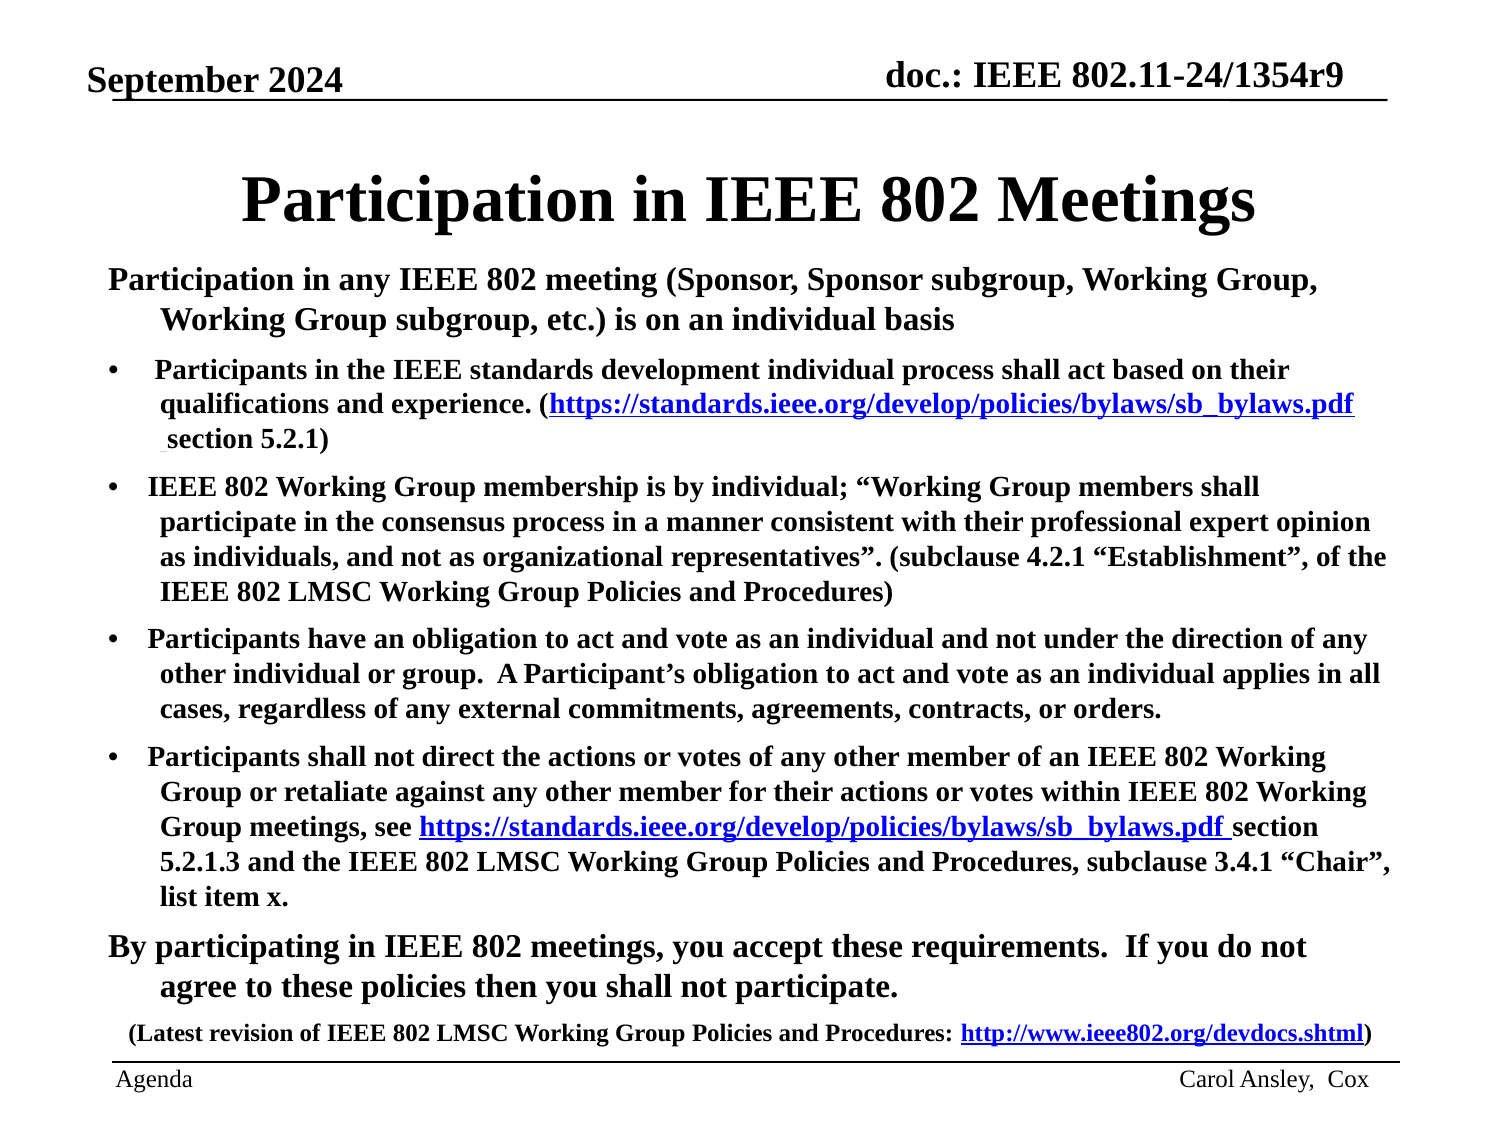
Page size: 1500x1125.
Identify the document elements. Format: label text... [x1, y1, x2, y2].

text_box Participation in IEEE 802 Meetings [112, 147, 1388, 243]
text_box Participation in any IEEE 802 meeting (Sponsor, Sponsor subgroup, Working Group, Working Group subgroup, etc.) is on an individual basis • Participants in the IEEE standards development individual process shall act based on their qualifications and experience. (https://standards.ieee.org/develop/policies/bylaws/sb_bylaws.pdf section 5.2.1) • IEEE 802 Working Group membership is by individual; “Working Group members shall participate in the consensus process in a manner consistent with their professional expert opinion as individuals, and not as organizational representatives”. (subclause 4.2.1 “Establishment”, of the IEEE 802 LMSC Working Group Policies and Procedures) • Participants have an obligation to act and vote as an individual and not under the direction of any other individual or group. A Participant’s obligation to act and vote as an individual applies in all cases, regardless of any external commitments, agreements, contracts, or orders. • Participants shall not direct the actions or votes of any other member of an IEEE 802 Working Group or retaliate against any other member for their actions or votes within IEEE 802 Working Group meetings, see https://standards.ieee.org/develop/policies/bylaws/sb_bylaws.pdf section 5.2.1.3 and the IEEE 802 LMSC Working Group Policies and Procedures, subclause 3.4.1 “Chair”, list item x. By participating in IEEE 802 meetings, you accept these requirements. If you do not agree to these policies then you shall not participate. (Latest revision of IEEE 802 LMSC Working Group Policies and Procedures: http://www.ieee802.org/devdocs.shtml) [99, 249, 1400, 1055]
